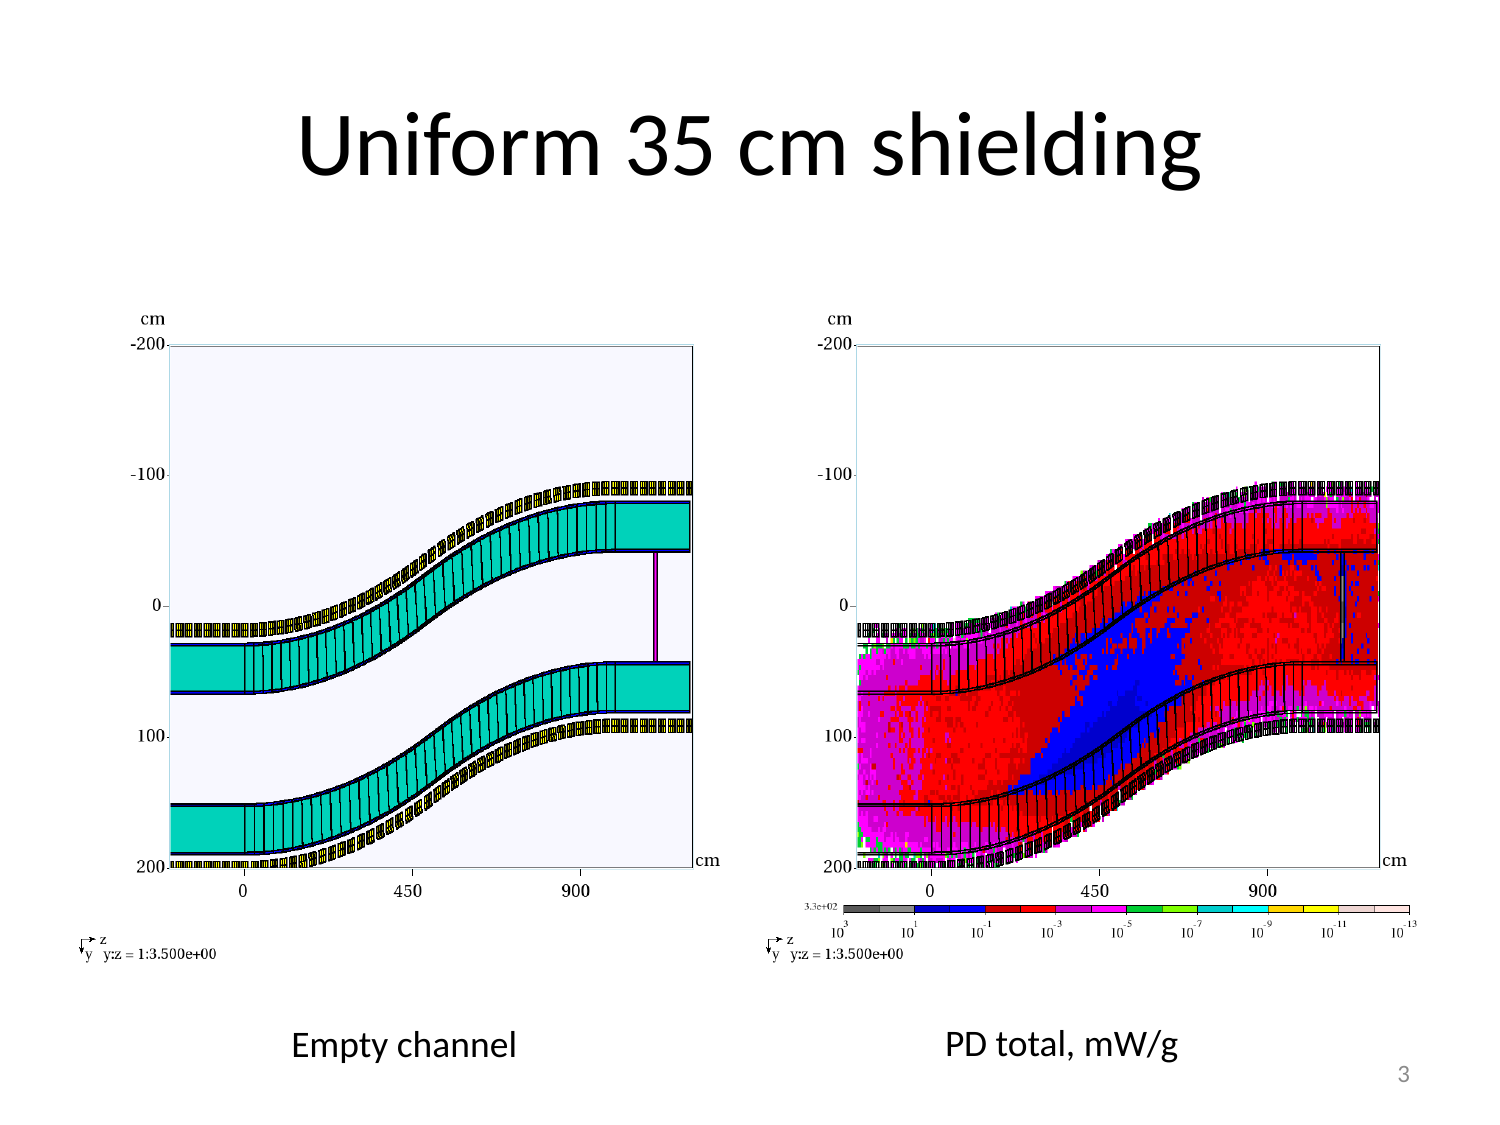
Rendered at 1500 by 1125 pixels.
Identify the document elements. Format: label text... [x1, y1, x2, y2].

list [74, 302, 738, 966]
text_box Empty channel [276, 1012, 533, 1073]
slide_number 3 [1074, 1042, 1425, 1103]
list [762, 302, 1426, 966]
text_box PD total, mW/g [930, 1012, 1194, 1072]
title Uniform 35 cm shielding [75, 45, 1425, 233]
